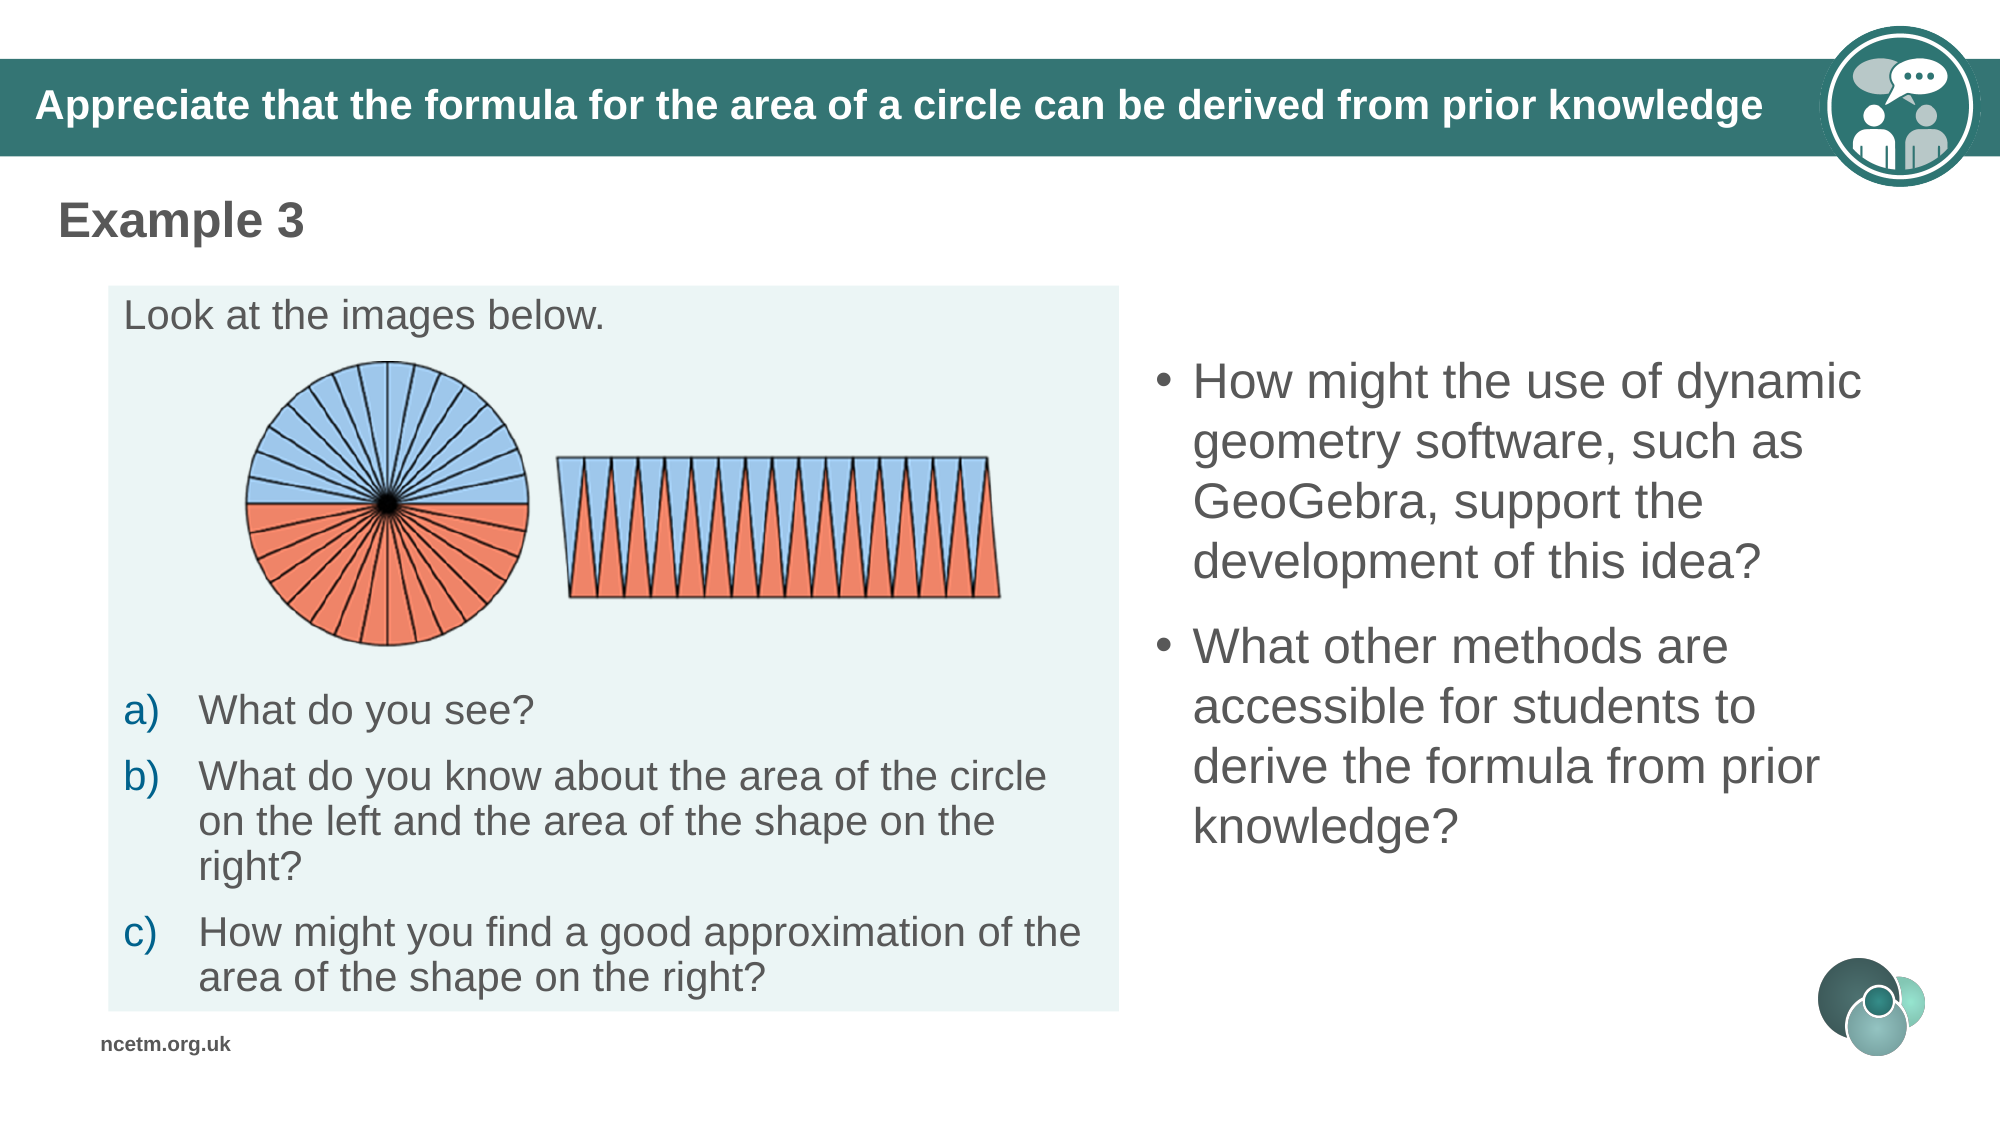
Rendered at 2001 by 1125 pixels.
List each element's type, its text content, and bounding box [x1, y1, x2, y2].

text_box Example 3 [43, 179, 1043, 255]
picture [1818, 24, 1982, 188]
picture [1818, 958, 1925, 1056]
text_box Appreciate that the formula for the area of a circle can be derived from prior knowledge [19, 71, 1868, 142]
text_box How might the use of dynamic geometry software, such as GeoGebra, support the development of this idea? What other methods are accessible for students to derive the formula from prior knowledge? [1119, 285, 1922, 917]
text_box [108, 285, 1119, 1012]
